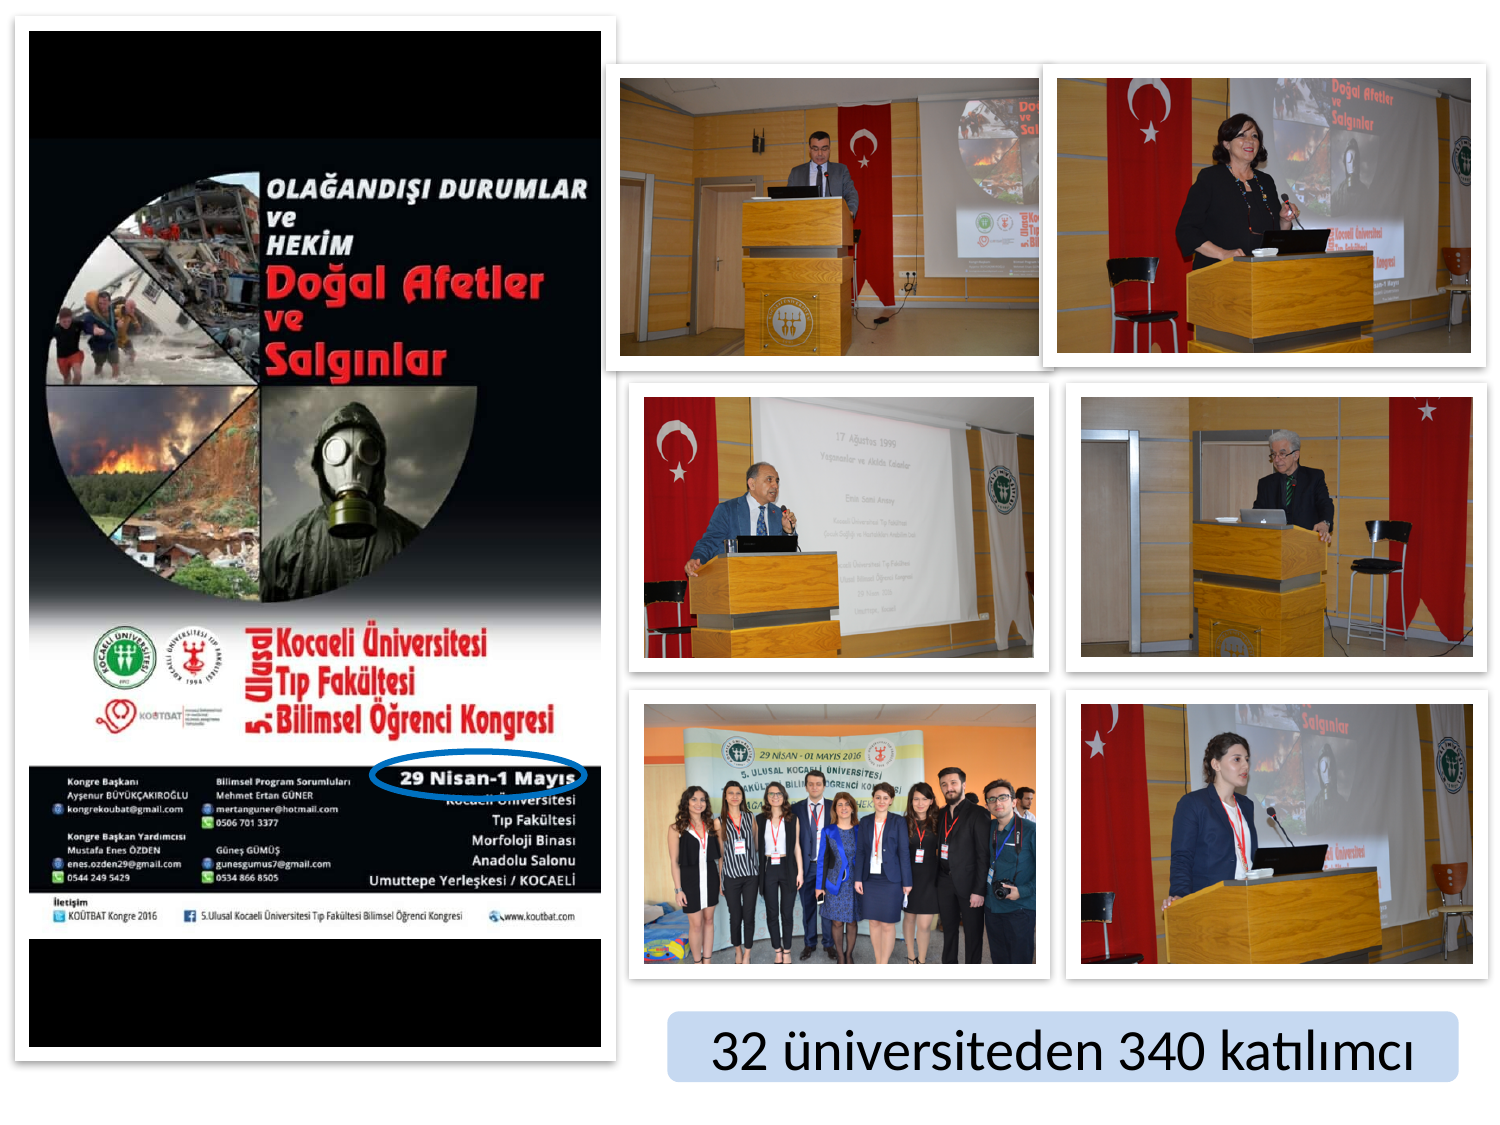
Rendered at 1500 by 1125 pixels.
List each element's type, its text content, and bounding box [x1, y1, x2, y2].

text_box 32 üniversiteden 340 katılımcı [665, 1009, 1461, 1085]
picture [1080, 396, 1473, 658]
picture [643, 703, 1036, 965]
picture [1080, 703, 1474, 965]
picture [29, 30, 602, 1048]
picture [1056, 77, 1472, 353]
picture [643, 396, 1035, 659]
picture [619, 77, 1040, 357]
